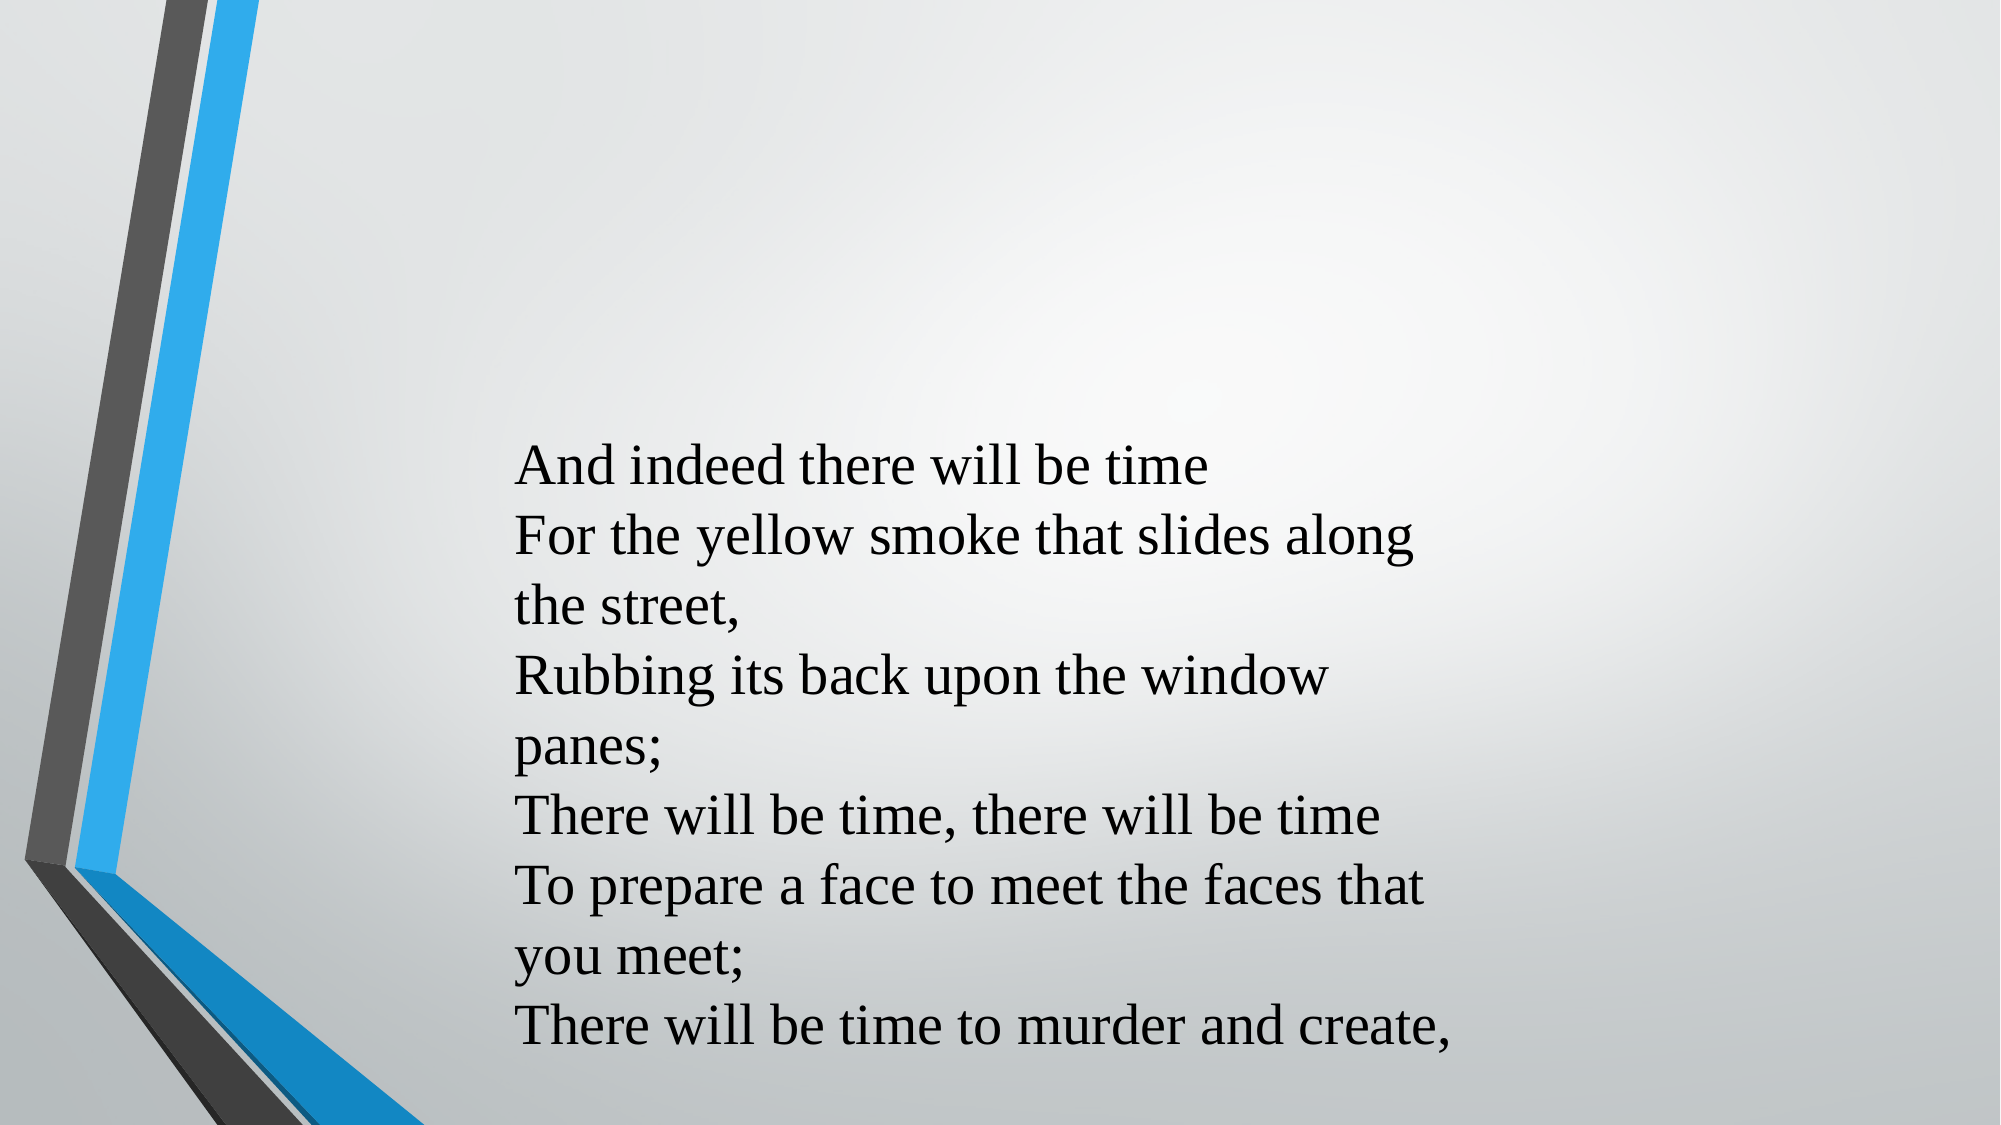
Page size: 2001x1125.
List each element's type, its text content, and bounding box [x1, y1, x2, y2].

text_box And indeed there will be time For the yellow smoke that slides along the street, Rubbing its back upon the window panes; There will be time, there will be time To prepare a face to meet the faces that you meet; There will be time to murder and create, [500, 418, 1500, 1064]
